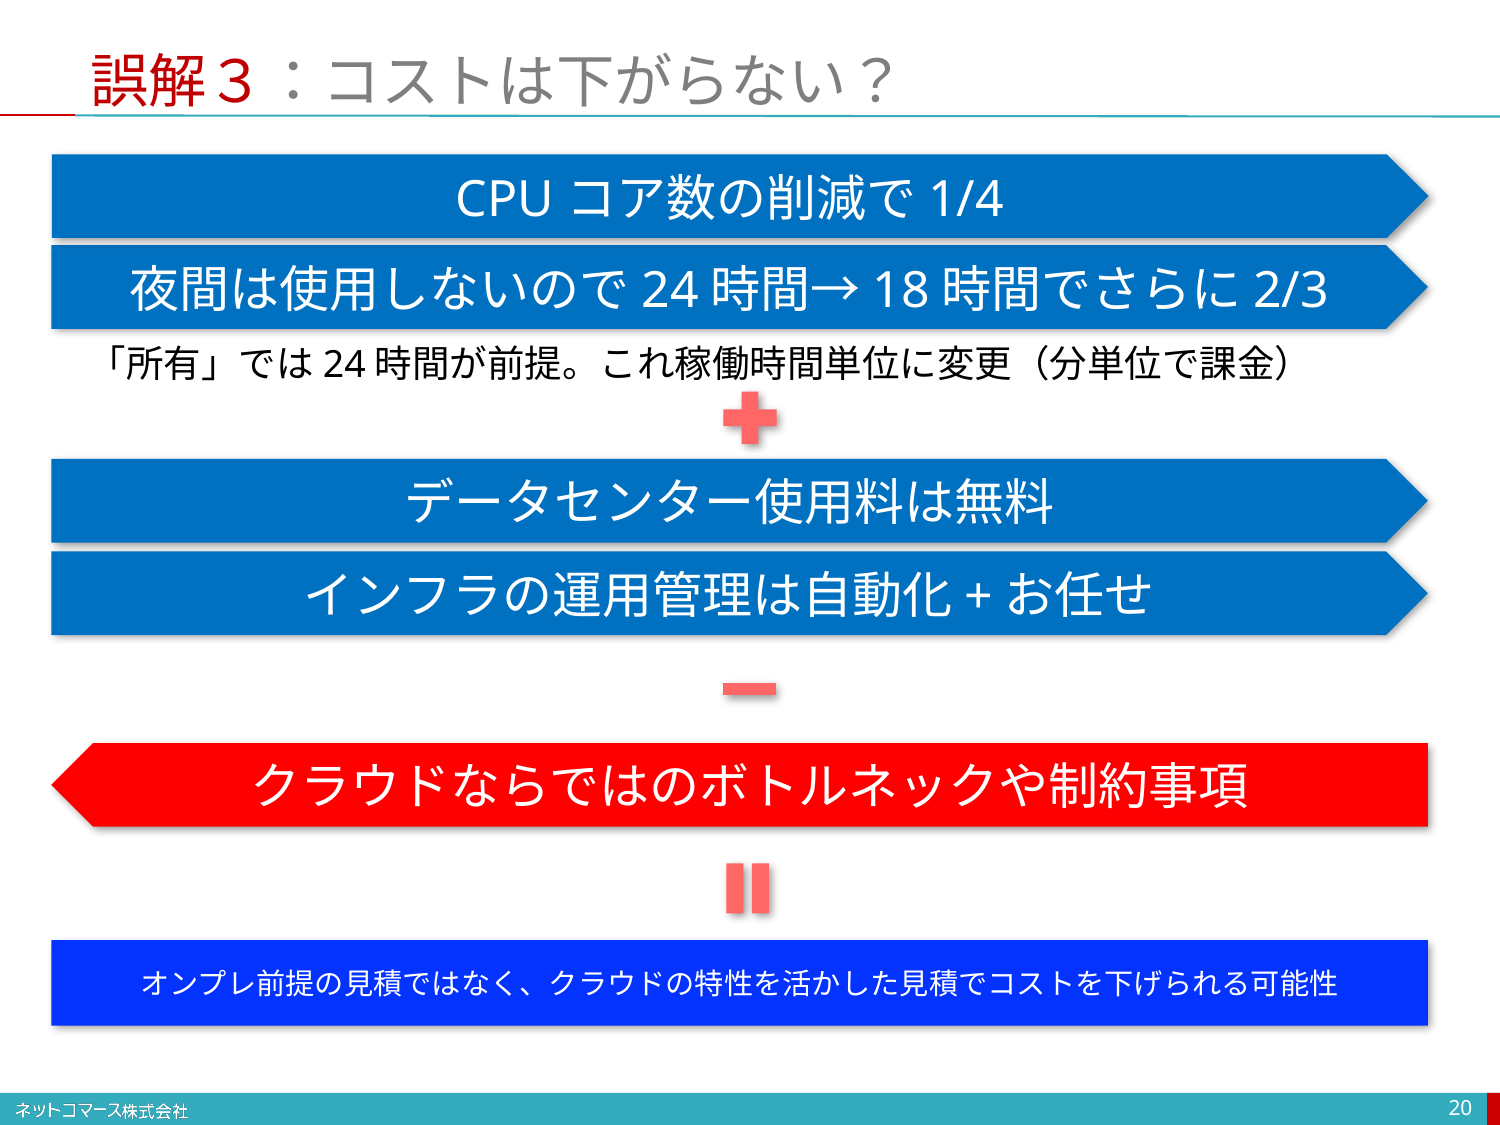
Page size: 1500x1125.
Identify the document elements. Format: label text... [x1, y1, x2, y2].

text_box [50, 662, 1429, 827]
text_box CPUコア数の削減で1/4 [49, 152, 1431, 240]
picture [16, 1101, 188, 1120]
title 誤解３：コストは下がらない？ [75, 45, 1500, 114]
text_box 夜間は使用しないので24時間→18時間でさらに2/3 [49, 243, 1431, 331]
slide_number 20 [1137, 1091, 1488, 1125]
text_box 「所有」では24時間が前提。これ稼働時間単位に変更（分単位で課金） [74, 332, 1365, 380]
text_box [50, 381, 1429, 636]
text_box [50, 854, 1429, 1026]
